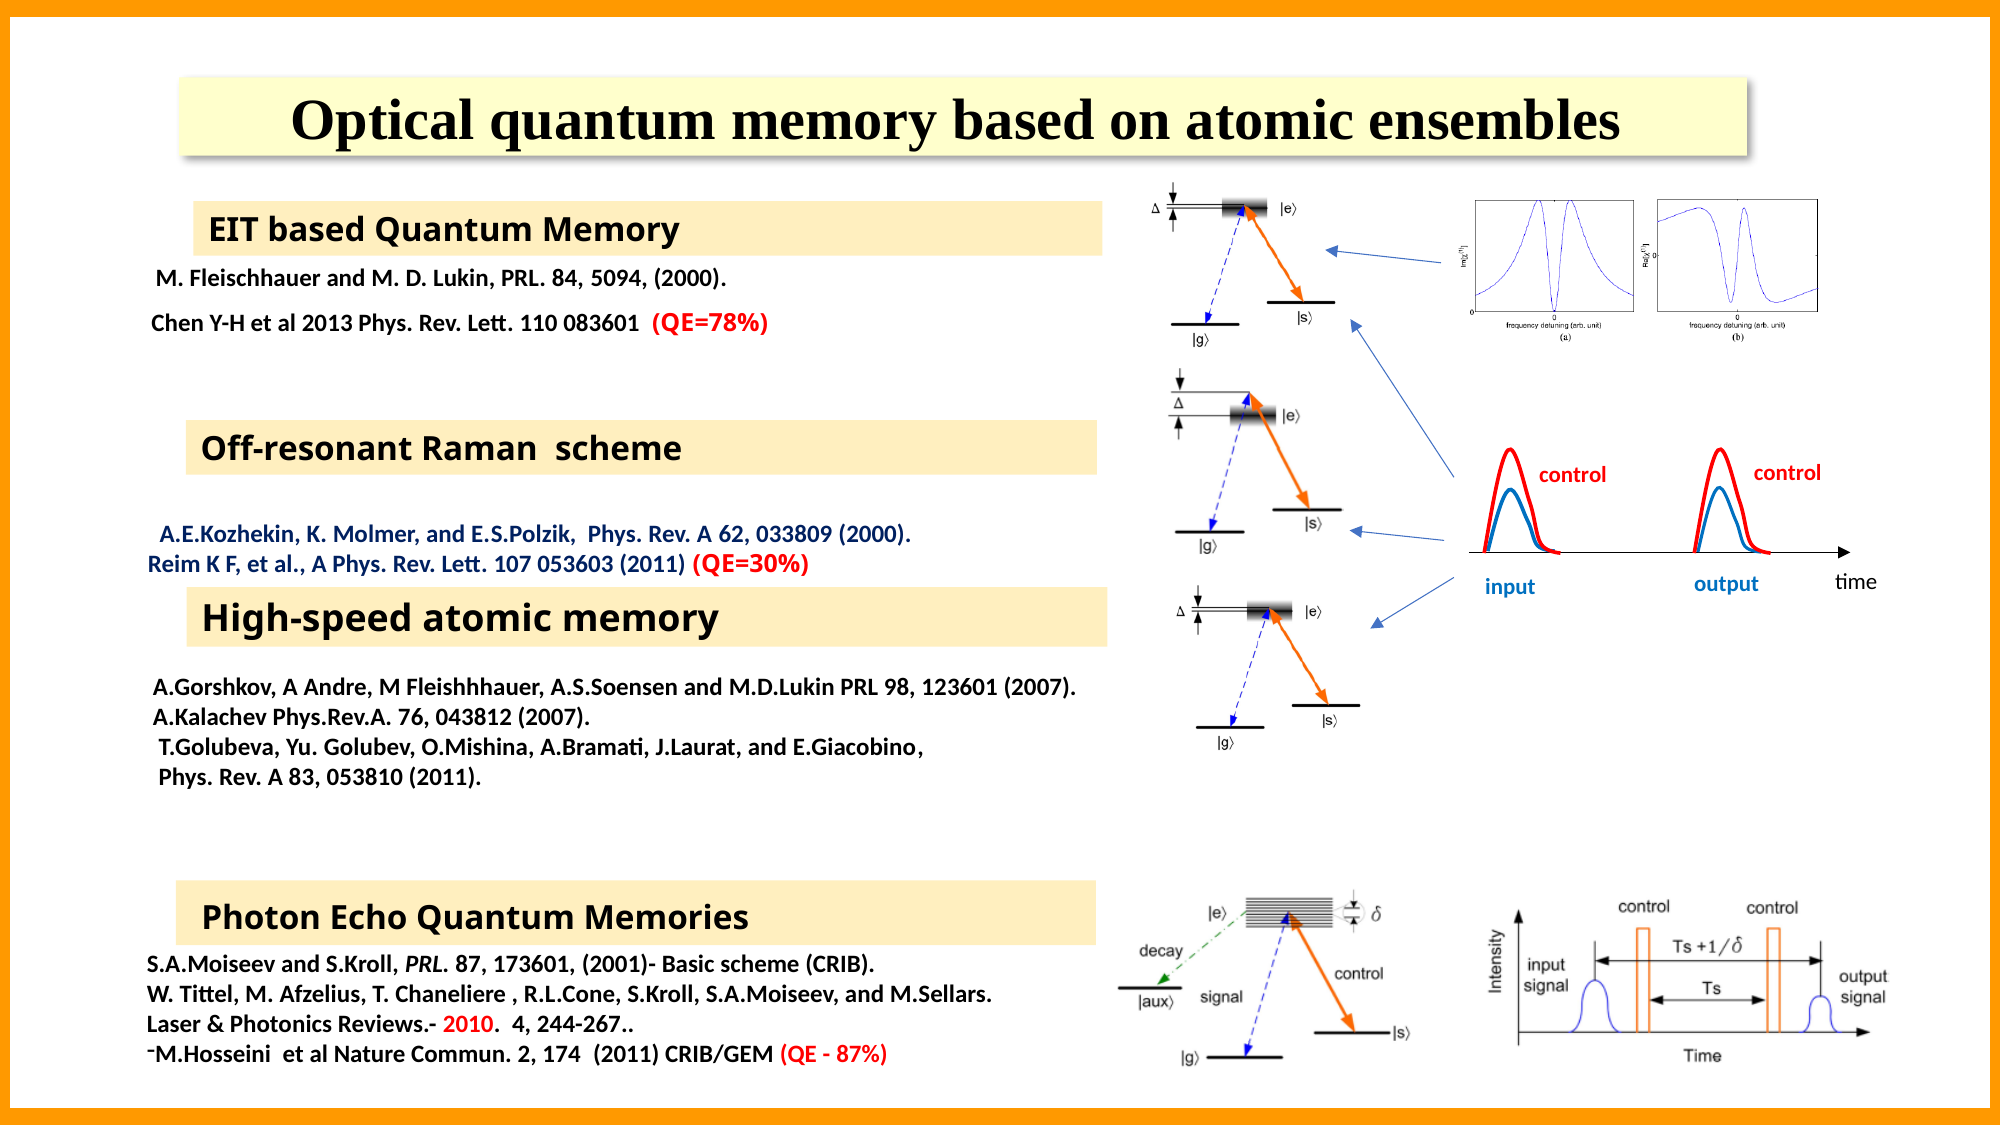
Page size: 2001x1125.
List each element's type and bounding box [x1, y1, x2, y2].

text_box [1370, 577, 1454, 629]
picture [1138, 364, 1377, 557]
text_box [1468, 448, 1930, 598]
text_box [1325, 249, 1441, 263]
text_box [127, 420, 1445, 586]
picture [1473, 886, 1903, 1077]
text_box [127, 880, 1097, 1077]
text_box [1349, 530, 1445, 541]
picture [1131, 175, 1356, 352]
picture [1096, 877, 1435, 1071]
picture [1156, 578, 1381, 754]
picture [1443, 189, 1827, 345]
text_box [1350, 319, 1454, 478]
text_box [138, 586, 1470, 800]
text_box [0, 6, 2000, 1119]
